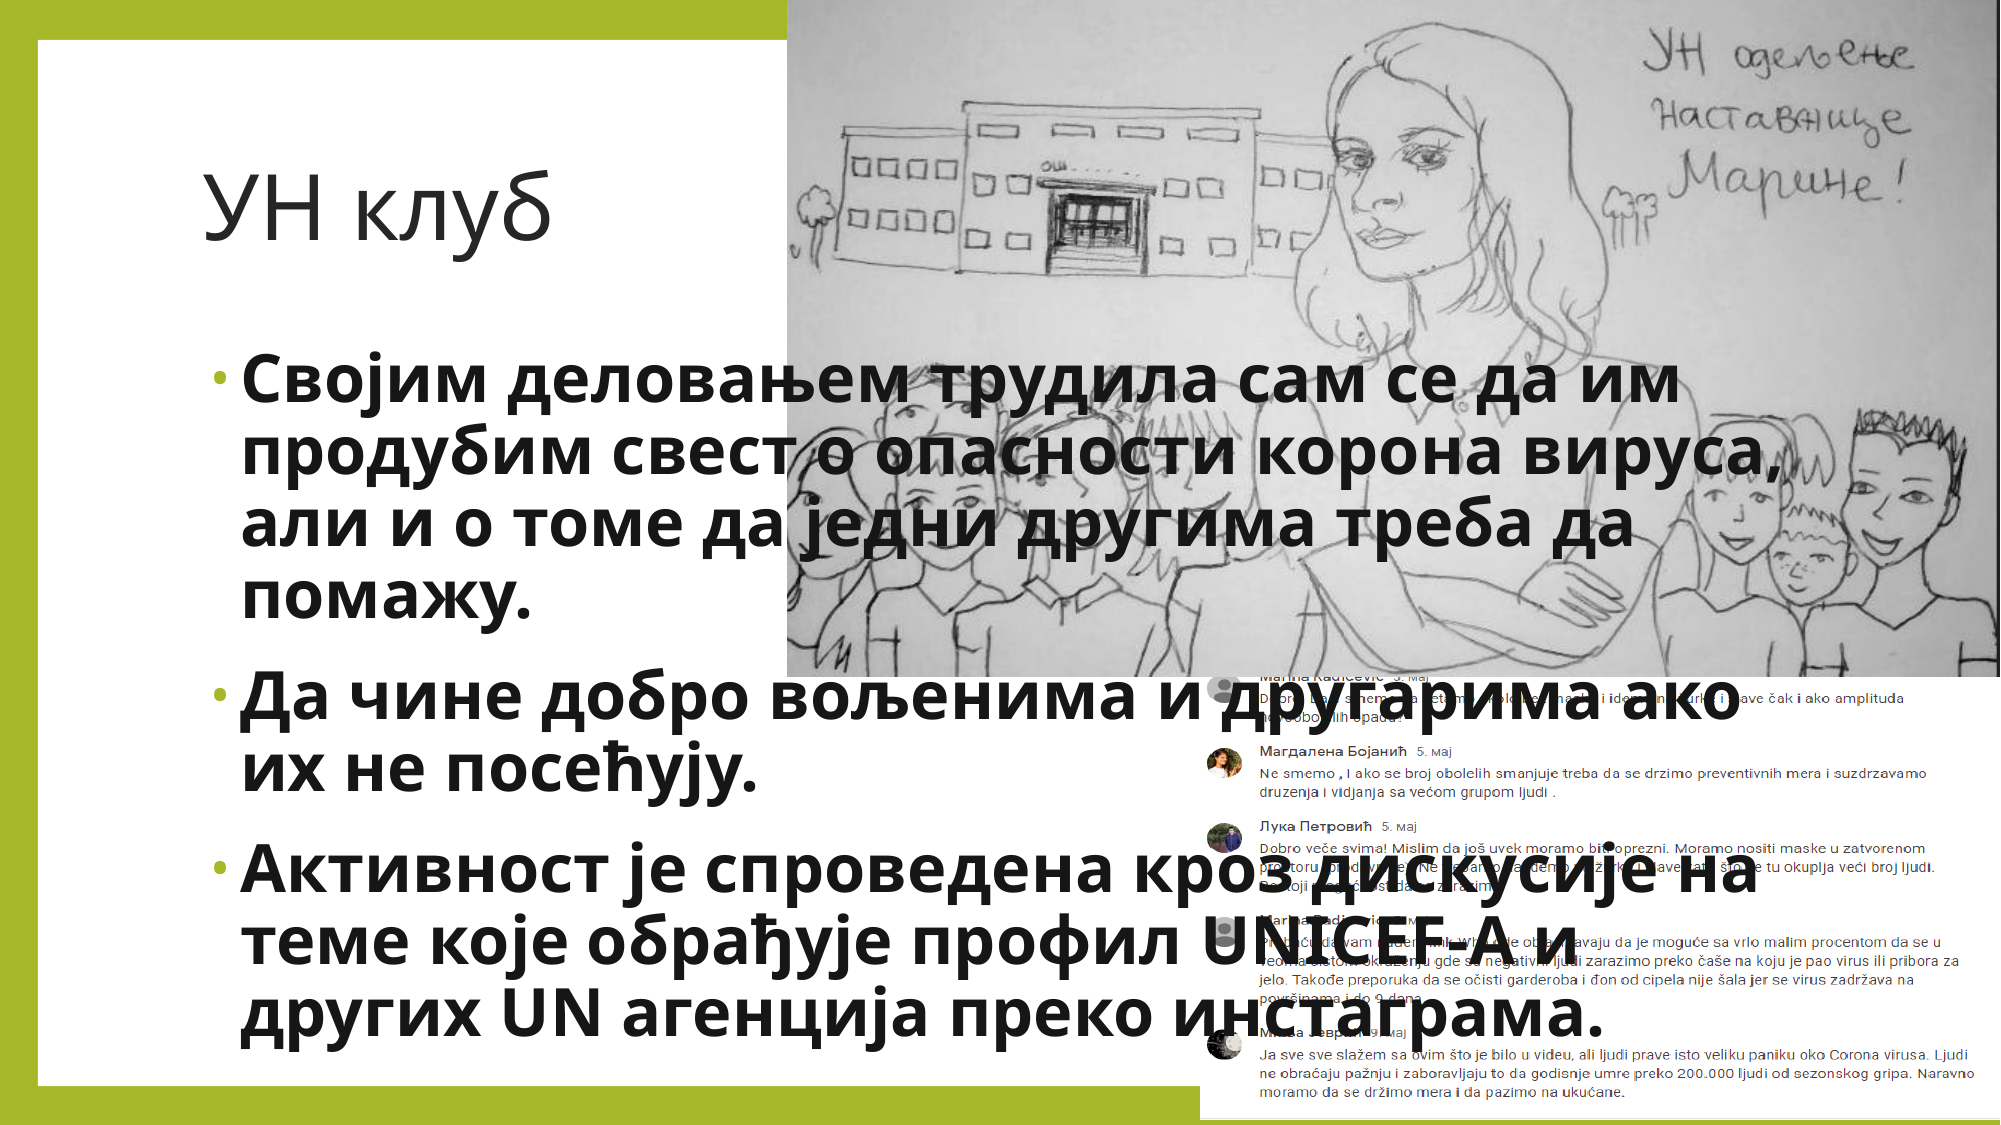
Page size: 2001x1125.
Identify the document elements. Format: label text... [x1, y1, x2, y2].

picture [787, 0, 2000, 1120]
title УН клуб [187, 99, 781, 323]
list Својим деловањем трудила сам се да им продубим свест о опасности корона вируса, али и о томе да једни другима треба да помажу. Да чине добро вољенима и другарима ако их не посећују. Активност је спроведена кроз дискусије на теме које обрађује профил UNICEF-A и других UN агенција преко инстаграма. [187, 337, 1193, 1000]
